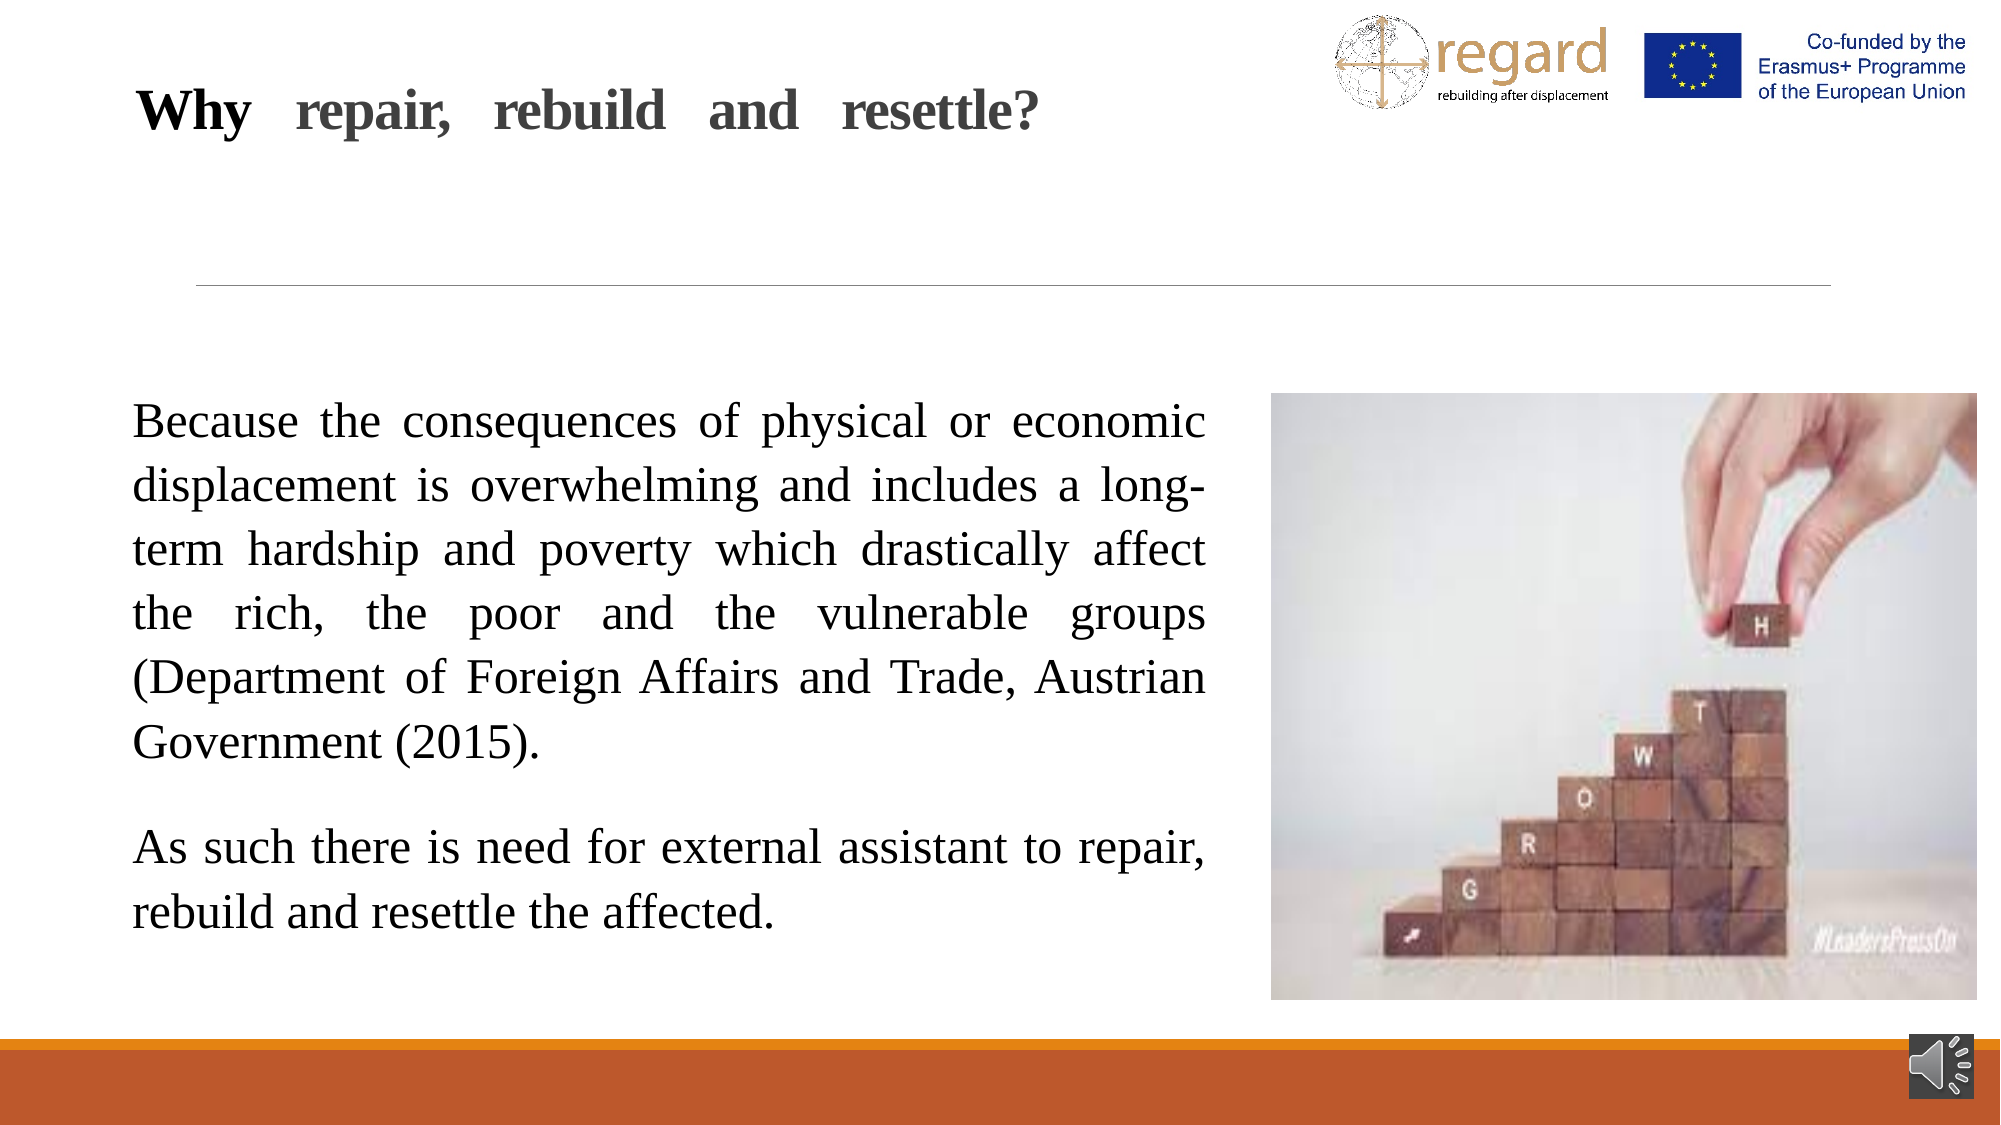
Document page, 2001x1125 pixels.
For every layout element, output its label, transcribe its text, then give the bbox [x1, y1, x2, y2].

picture [1907, 1032, 1976, 1101]
picture [1624, 14, 1982, 117]
list Because the consequences of physical or economic displacement is overwhelming and includes a long-term hardship and poverty which drastically affect the rich, the poor and the vulnerable groups (Department of Foreign Affairs and Trade, Austrian Government (2015). As such there is need for external assistant to repair, rebuild and resettle the affected. [92, 286, 1207, 1000]
title Why repair, rebuild and resettle? [120, 38, 1057, 210]
picture [1335, 15, 1610, 109]
picture [1270, 393, 1977, 1000]
